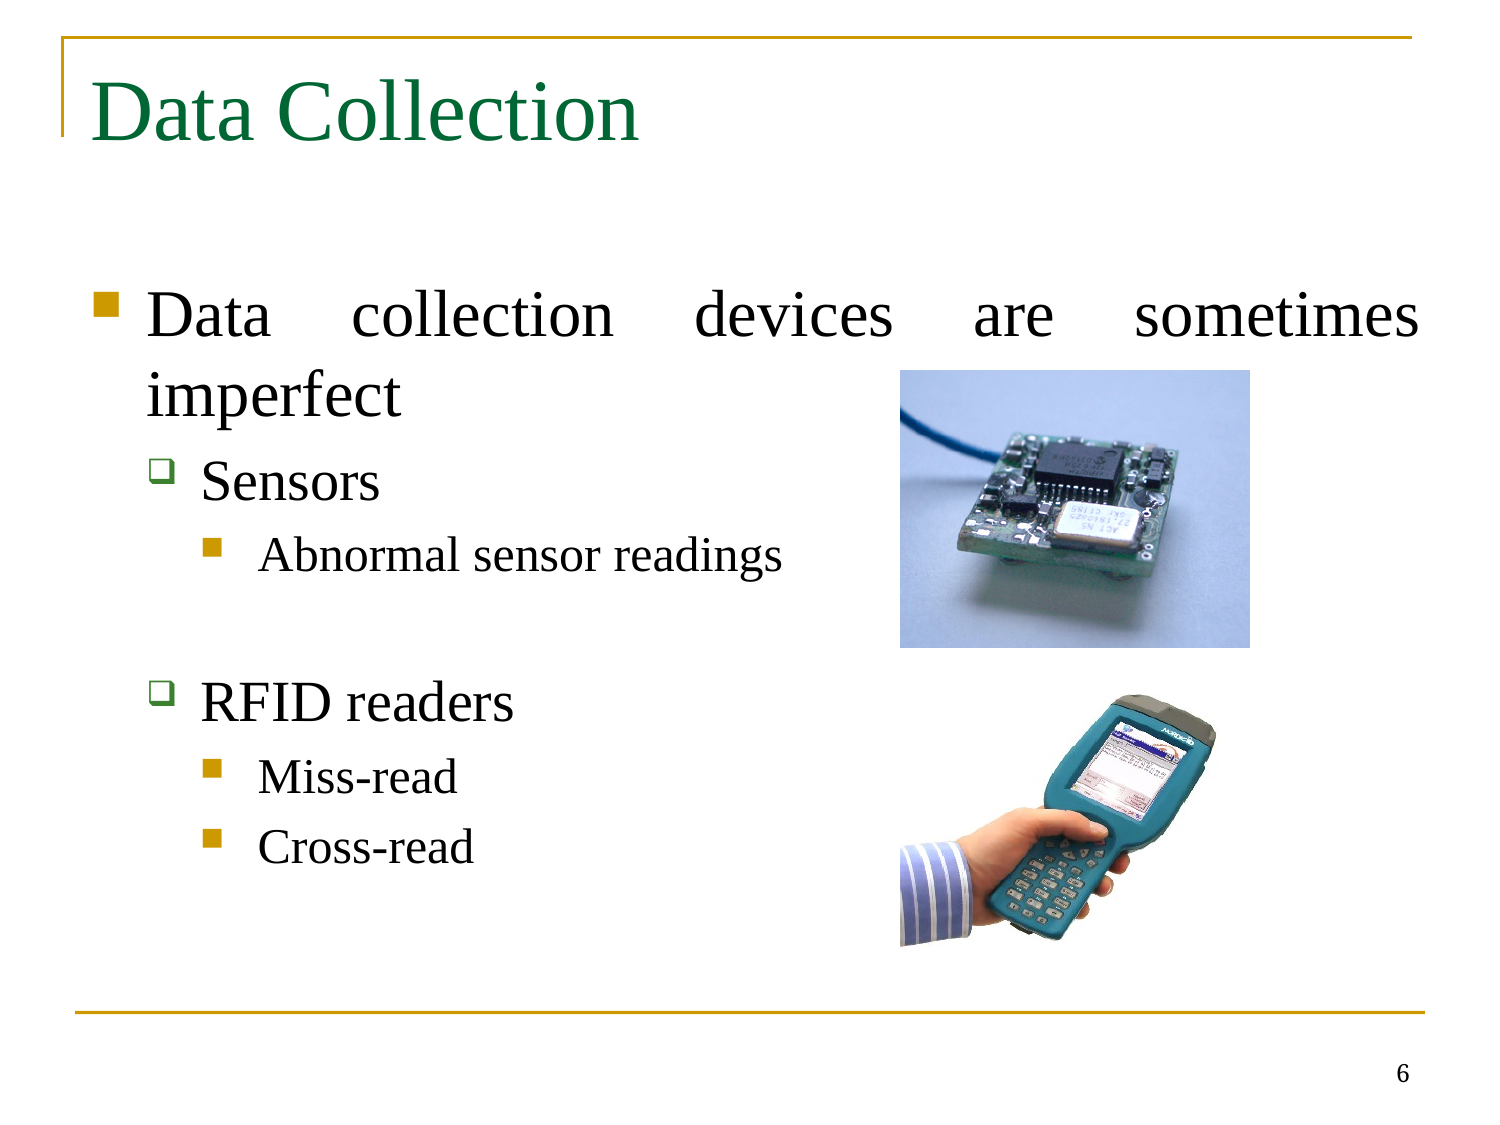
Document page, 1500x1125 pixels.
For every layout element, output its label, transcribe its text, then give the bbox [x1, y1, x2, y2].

picture [899, 370, 1251, 648]
list Data collection devices are sometimes imperfect Sensors Abnormal sensor readings RFID readers Miss-read Cross-read [75, 262, 1438, 1006]
slide_number 6 [1074, 1024, 1425, 1100]
title Data Collection [75, 45, 1425, 233]
picture [899, 651, 1251, 976]
